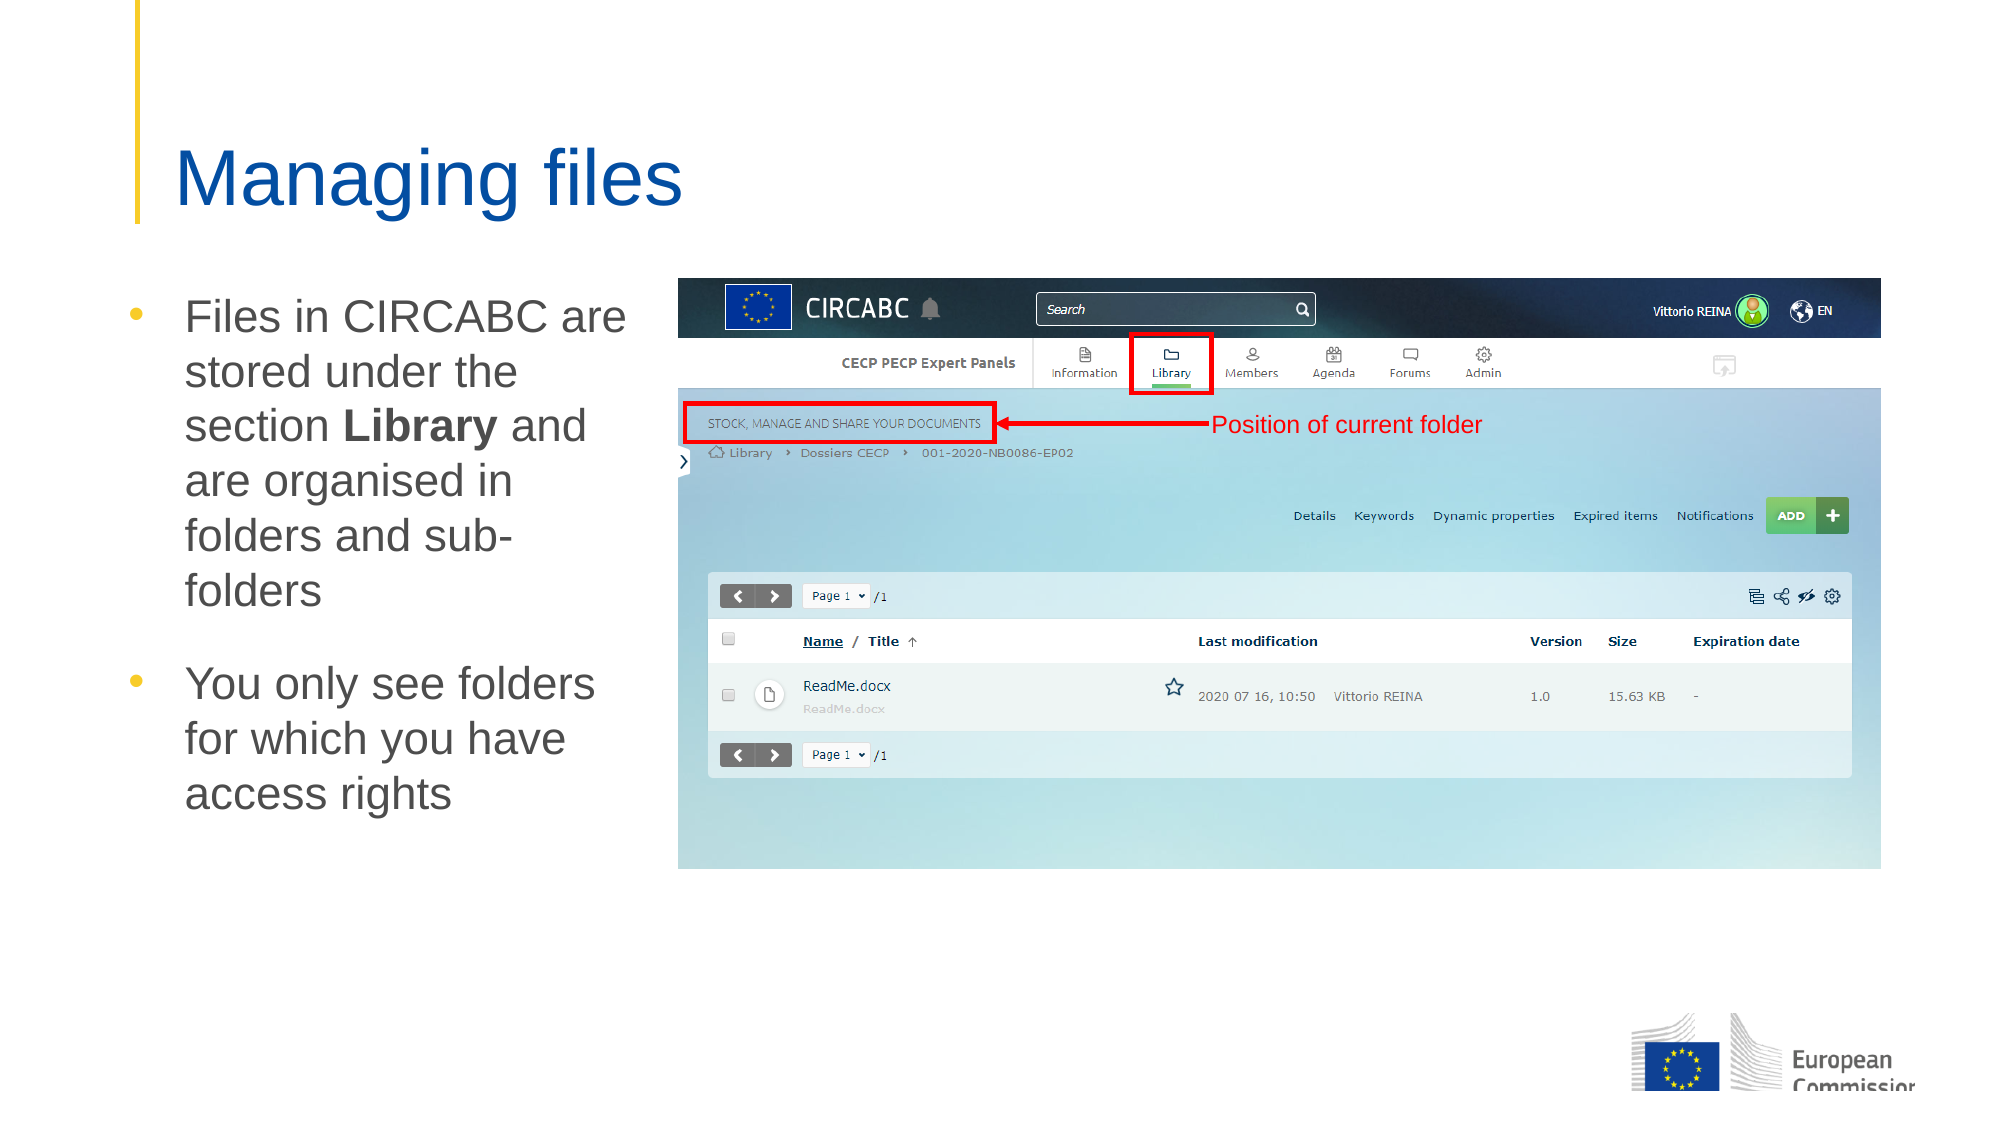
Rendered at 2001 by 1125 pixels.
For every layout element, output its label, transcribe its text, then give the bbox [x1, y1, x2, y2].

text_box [678, 278, 1881, 869]
picture [1631, 1013, 1915, 1091]
list Files in CIRCABC are stored under the section Library and are organised in folders and sub-folders You only see folders for which you have access rights [113, 278, 661, 532]
title Managing files [159, 94, 1843, 223]
